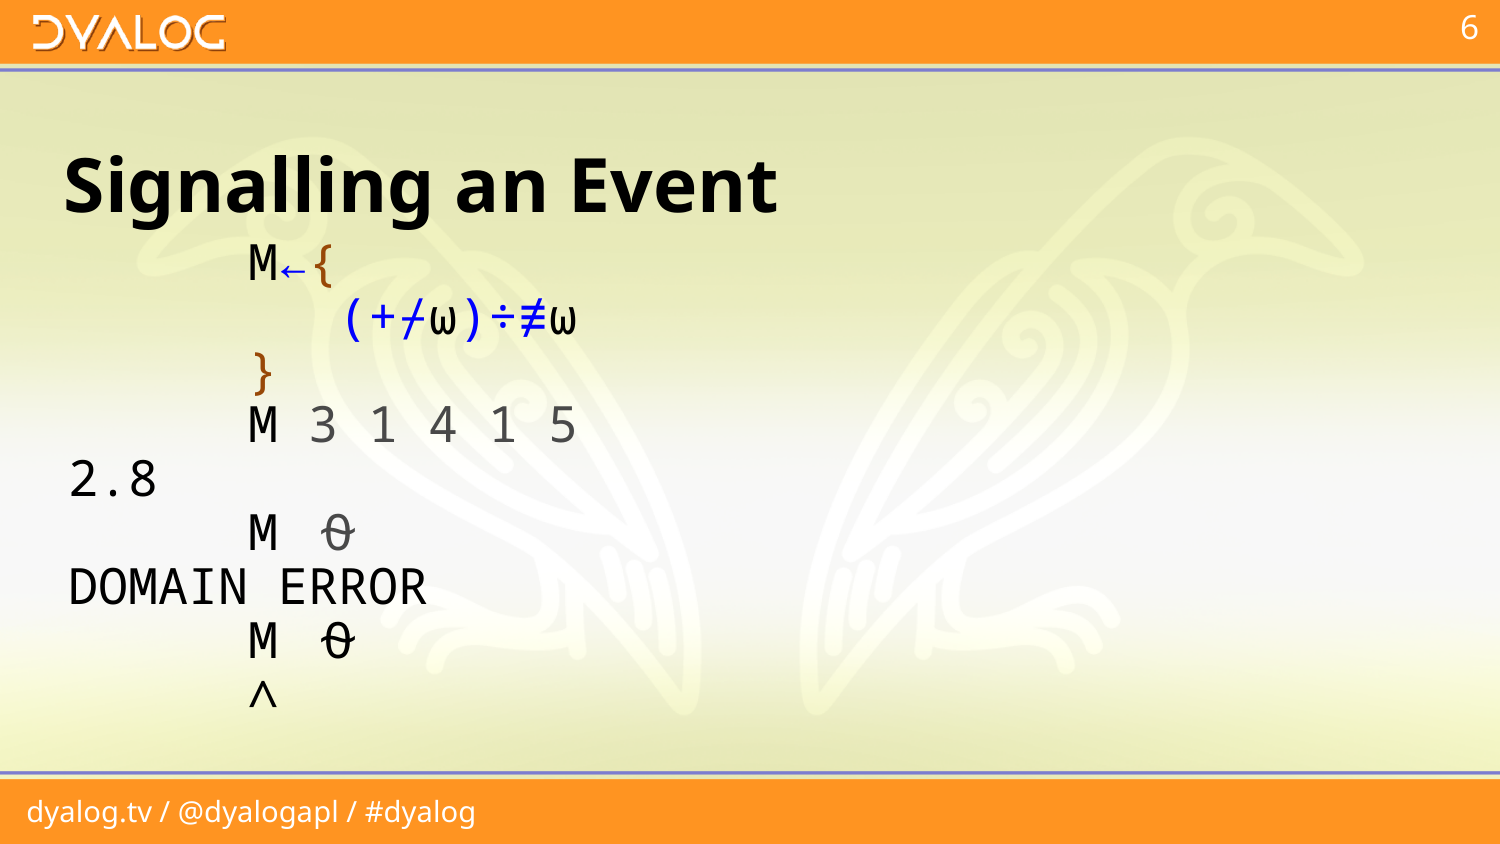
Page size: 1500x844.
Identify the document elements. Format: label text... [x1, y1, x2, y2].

picture [444, 808, 453, 820]
list M←{ (+⌿⍵)÷≢⍵ } M 3 1 4 1 5 2.8 M ⍬ DOMAIN ERROR M ⍬ ∧ [53, 229, 1500, 806]
picture [63, 814, 70, 820]
picture [404, 806, 413, 820]
picture [187, 809, 193, 817]
picture [265, 808, 274, 820]
picture [87, 808, 96, 820]
picture [462, 808, 471, 820]
title Signalling an Event [48, 133, 1421, 232]
picture [225, 806, 234, 820]
picture [420, 814, 427, 820]
picture [0, 0, 1500, 844]
picture [282, 808, 291, 820]
picture [241, 814, 248, 820]
picture [105, 808, 114, 820]
picture [300, 814, 307, 820]
picture [318, 808, 327, 820]
picture [140, 806, 149, 819]
picture [387, 808, 396, 820]
picture [208, 808, 217, 820]
